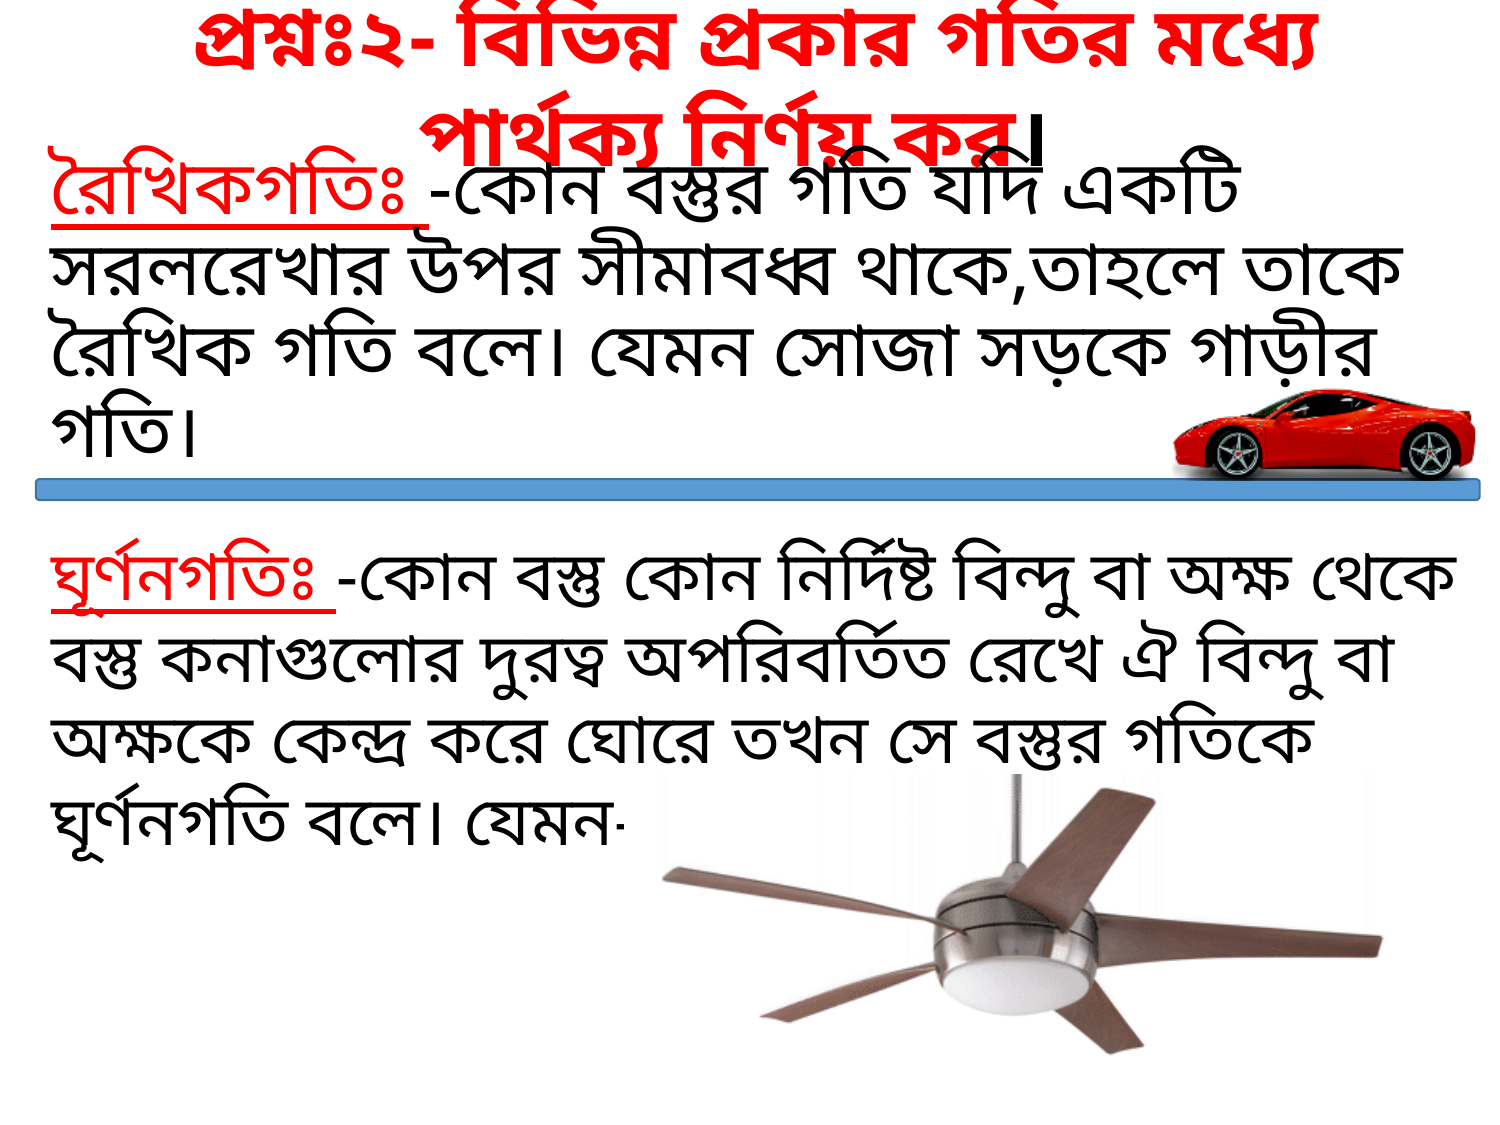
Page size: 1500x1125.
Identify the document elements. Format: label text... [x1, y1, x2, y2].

text_box [35, 479, 1480, 501]
text_box রৈখিকগতিঃ -কোন বস্তুর গতি যদি একটি সরলরেখার উপর সীমাবধ্ব থাকে,তাহলে তাকে রৈখিক গতি বলে। যেমন সোজা সড়কে গাড়ীর গতি। [35, 142, 1480, 481]
picture [1171, 387, 1479, 481]
picture [624, 774, 1407, 1068]
list ঘূর্ণনগতিঃ -কোন বস্তু কোন নির্দিষ্ট বিন্দু বা অক্ষ থেকে বস্তু কনাগুলোর দুরত্ব অপরিবর্তিত রেখে ঐ বিন্দু বা অক্ষকে কেন্দ্র করে ঘোরে তখন সে বস্তুর গতিকে ঘূর্ণনগতি বলে। যেমন- বৈদ্যতিক পাখার গতি। [35, 524, 1481, 876]
title প্রশ্নঃ২- বিভিন্ন প্রকার গতির মধ্যে পার্থক্য নির্ণয় কর। [66, 24, 1445, 142]
